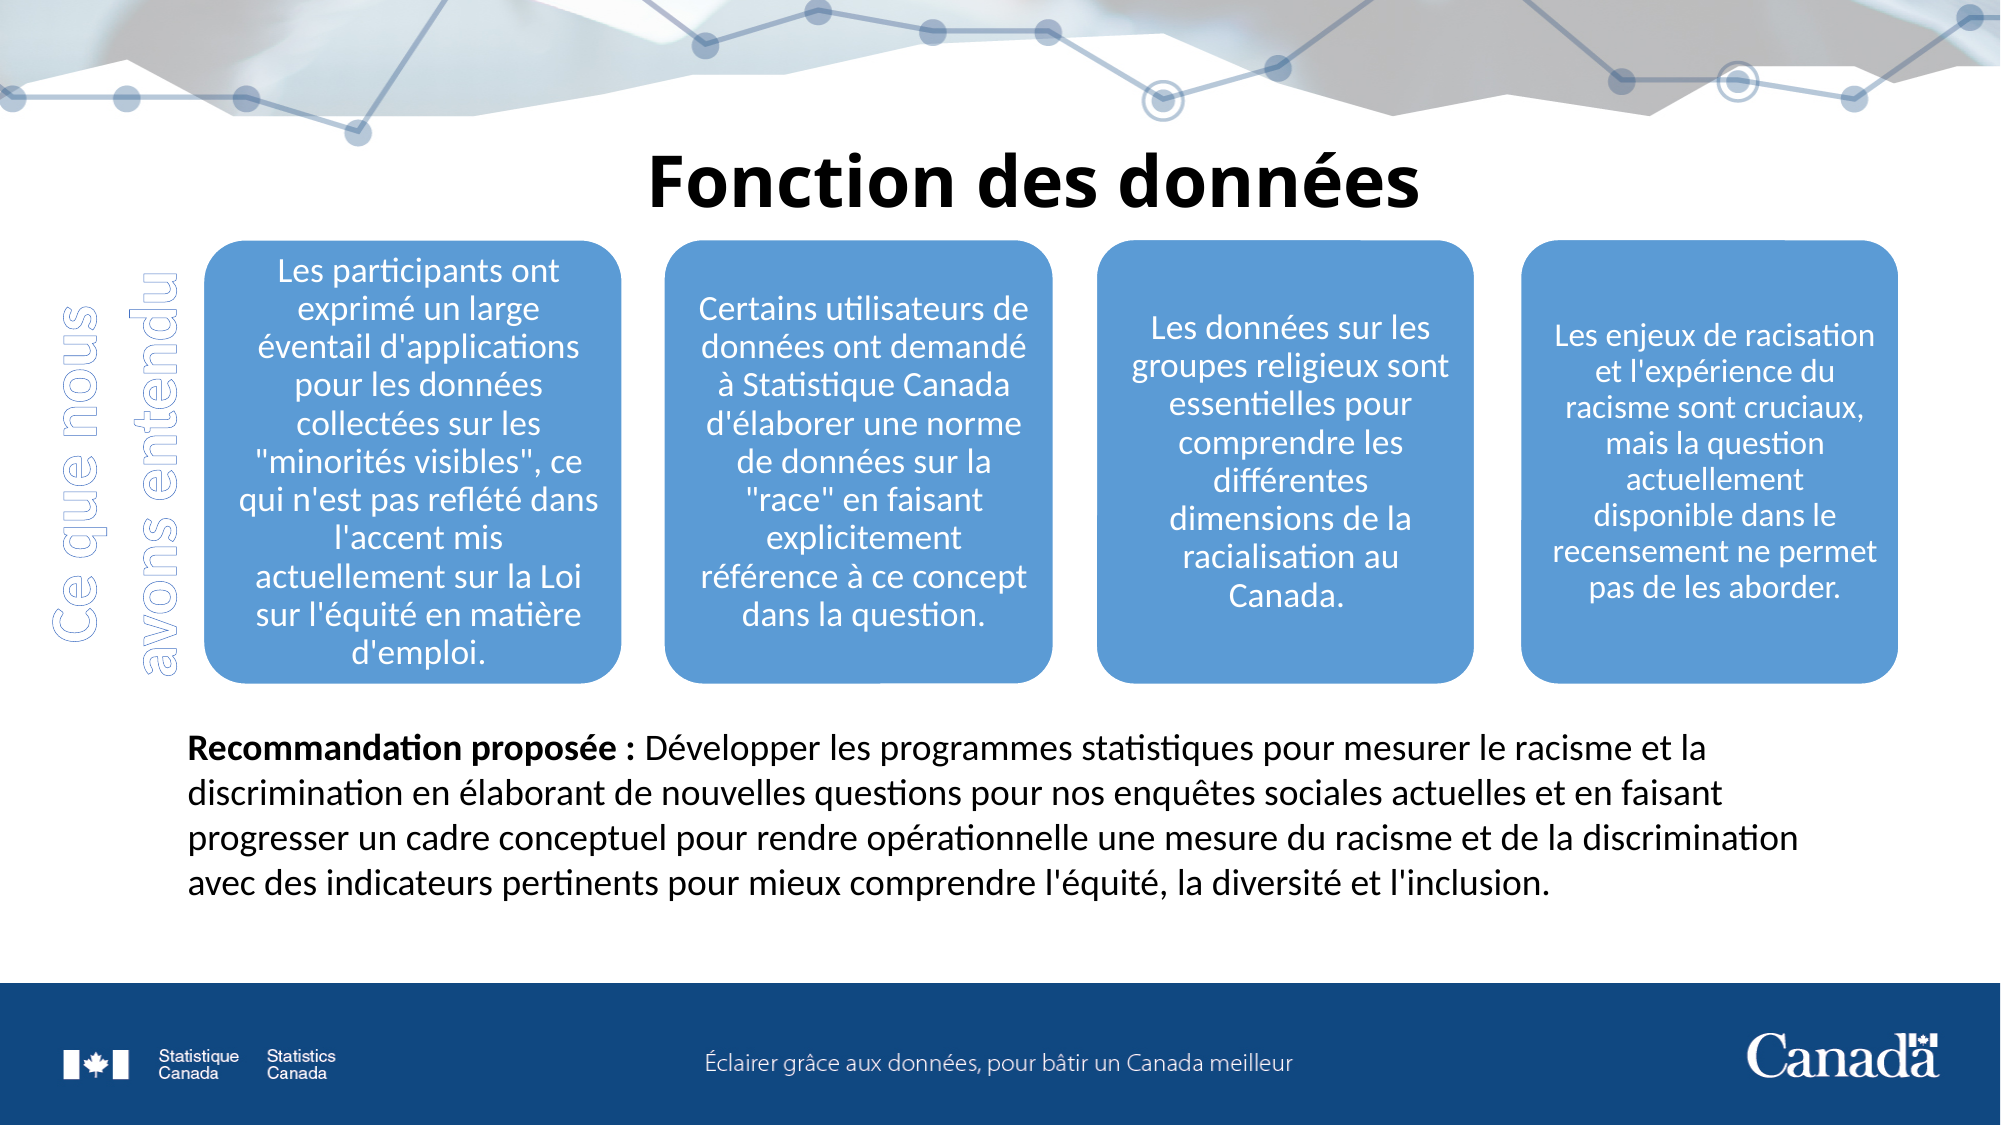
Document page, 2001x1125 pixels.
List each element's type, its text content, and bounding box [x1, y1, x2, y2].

text_box Recommandation proposée : Développer les programmes statistiques pour mesurer le racisme et la discrimination en élaborant de nouvelles questions pour nos enquêtes sociales actuelles et en faisant progresser un cadre conceptuel pour rendre opérationnelle une mesure du racisme et de la discrimination avec des indicateurs pertinents pour mieux comprendre l'équité, la diversité et l'inclusion. [172, 715, 1868, 911]
title Fonction des données [631, 110, 1451, 239]
picture [0, 0, 2001, 1125]
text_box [140, 239, 1901, 685]
text_box Ce que nous avons entendu [21, 208, 197, 740]
